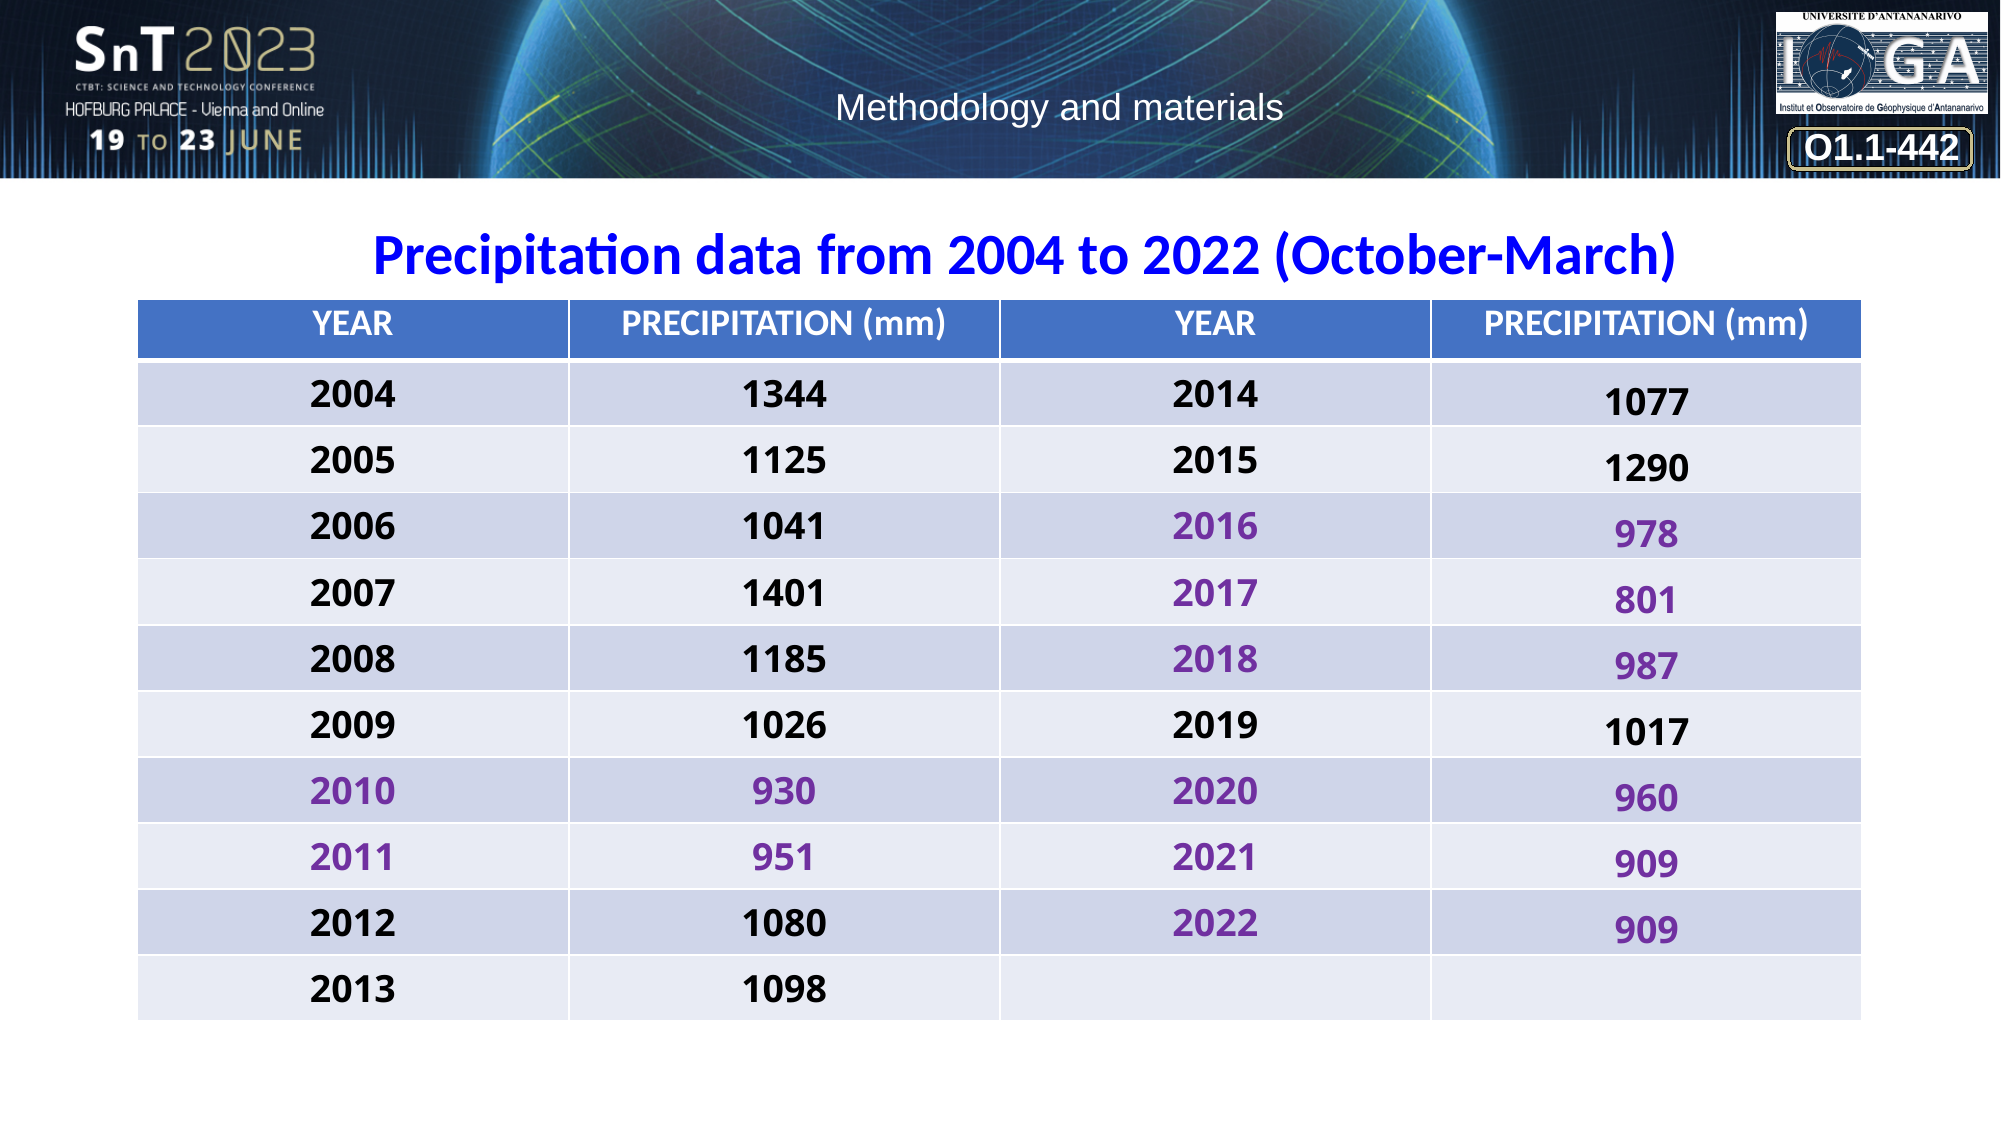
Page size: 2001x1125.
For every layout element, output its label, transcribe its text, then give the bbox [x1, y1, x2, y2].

table_cell 1401 [570, 559, 999, 624]
table_cell 1290 [1432, 427, 1861, 492]
picture [0, 0, 2001, 1125]
table_cell 2004 [138, 363, 568, 425]
table_cell 2017 [1001, 559, 1430, 624]
table_cell 987 [1432, 626, 1861, 690]
table_cell 2012 [138, 890, 568, 954]
table_cell 2019 [1001, 692, 1430, 756]
table_cell 801 [1432, 559, 1861, 624]
table_cell 2011 [138, 824, 568, 888]
table_cell 1344 [570, 363, 999, 425]
table_cell 2020 [1001, 758, 1430, 822]
table_cell 978 [1432, 493, 1861, 558]
table_cell 951 [570, 824, 999, 888]
text_box Methodology and materials [359, 43, 1760, 136]
table_cell 1125 [570, 427, 999, 492]
table_cell 1080 [570, 890, 999, 954]
table_cell 2015 [1001, 427, 1430, 492]
table_header PRECIPITATION (mm) [570, 300, 999, 358]
table_cell 2005 [138, 427, 568, 492]
table_cell 2021 [1001, 824, 1430, 888]
table_cell 1185 [570, 626, 999, 690]
table_header YEAR [138, 300, 568, 358]
table_cell 930 [570, 758, 999, 822]
table_cell 960 [1432, 758, 1861, 822]
table_cell [1432, 956, 1861, 1020]
text_box Precipitation data from 2004 to 2022 (October-March) [222, 208, 1830, 294]
table_cell 1098 [570, 956, 999, 1020]
table_cell 1041 [570, 493, 999, 558]
table_cell 2014 [1001, 363, 1430, 425]
table_header YEAR [1001, 300, 1430, 358]
table_cell 1026 [570, 692, 999, 756]
table_cell 2016 [1001, 493, 1430, 558]
table_cell 2013 [138, 956, 568, 1020]
table_cell 1077 [1432, 363, 1861, 425]
table_header PRECIPITATION (mm) [1432, 300, 1861, 358]
table_cell 909 [1432, 824, 1861, 888]
table_cell 2008 [138, 626, 568, 690]
table_cell [1001, 956, 1430, 1020]
table_cell 2006 [138, 493, 568, 558]
table_cell 909 [1432, 890, 1861, 954]
table_cell 2009 [138, 692, 568, 756]
table_cell 2018 [1001, 626, 1430, 690]
table_cell 2010 [138, 758, 568, 822]
table_cell 2007 [138, 559, 568, 624]
table_cell 2022 [1001, 890, 1430, 954]
text_box O1.1-442 [1788, 115, 1975, 176]
table_cell 1017 [1432, 692, 1861, 756]
